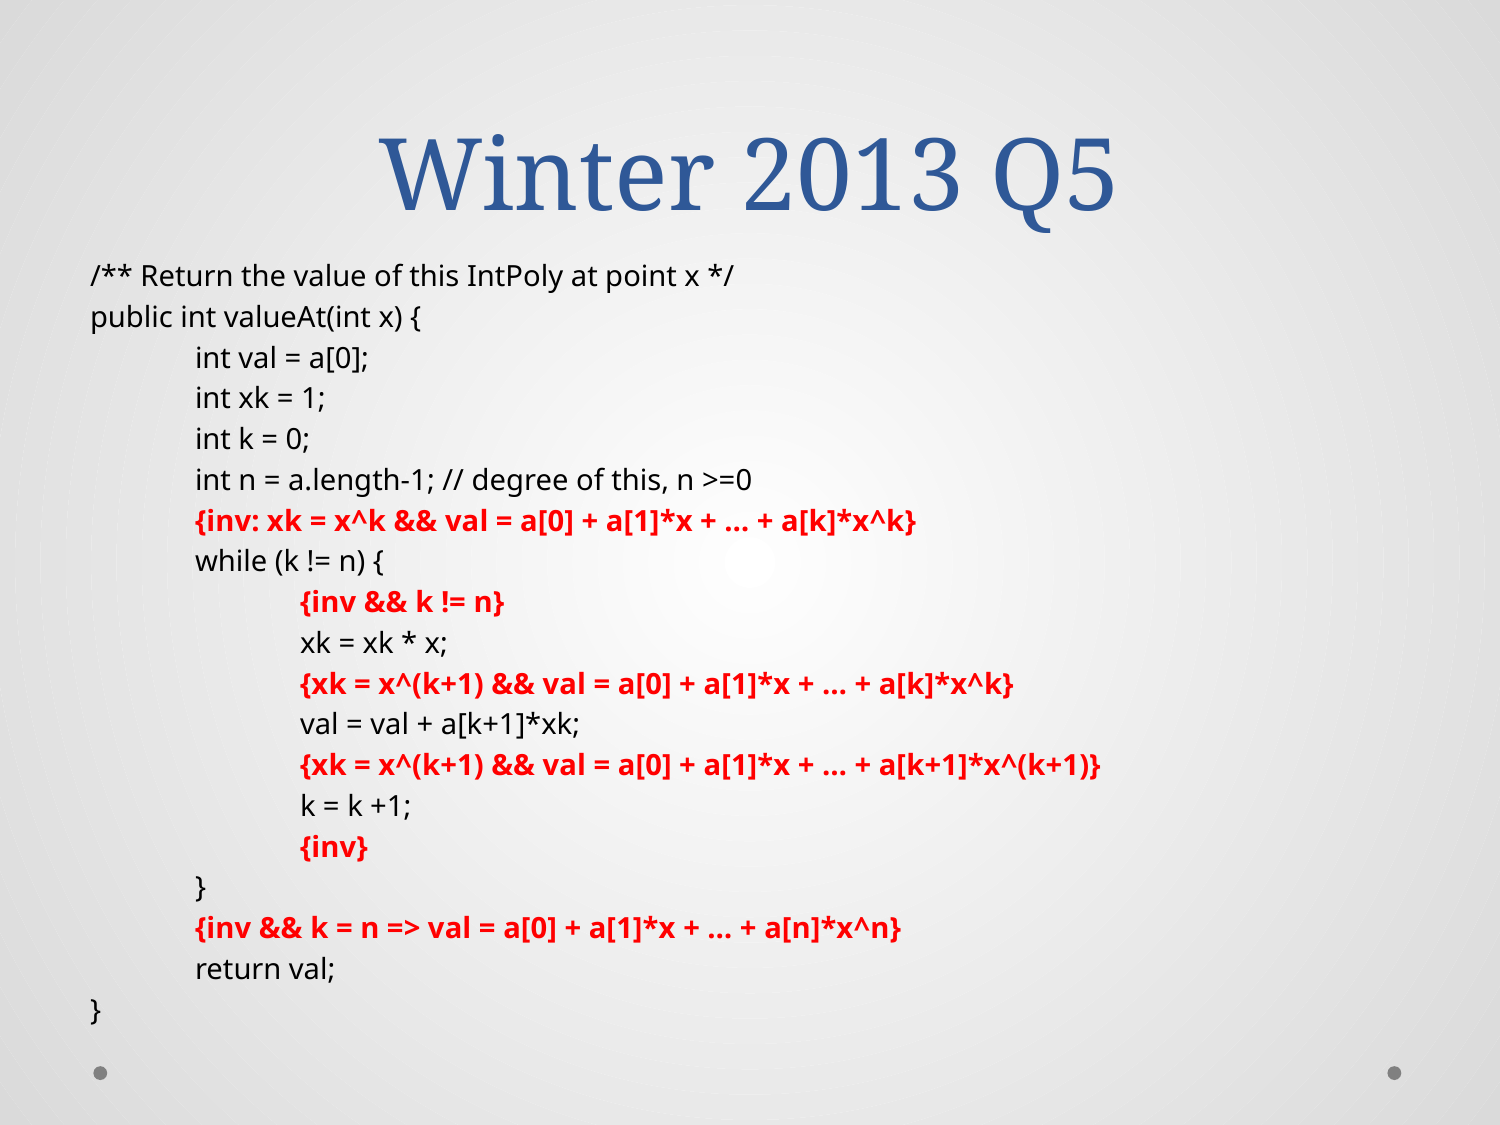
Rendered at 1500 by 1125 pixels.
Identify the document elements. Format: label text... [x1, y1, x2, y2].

title Winter 2013 Q5 [75, 0, 1425, 238]
list /** Return the value of this IntPoly at point x */ public int valueAt(int x) { int val = a[0]; int xk = 1; int k = 0; int n = a.length-1; // degree of this, n >=0 {inv: xk = x^k && val = a[0] + a[1]*x + … + a[k]*x^k} while (k != n) { {inv && k != n} xk = xk * x; {xk = x^(k+1) && val = a[0] + a[1]*x + … + a[k]*x^k} val = val + a[k+1]*xk; {xk = x^(k+1) && val = a[0] + a[1]*x + … + a[k+1]*x^(k+1)} k = k +1; {inv} } {inv && k = n => val = a[0] + a[1]*x + … + a[n]*x^n} return val; } [75, 249, 1425, 1038]
